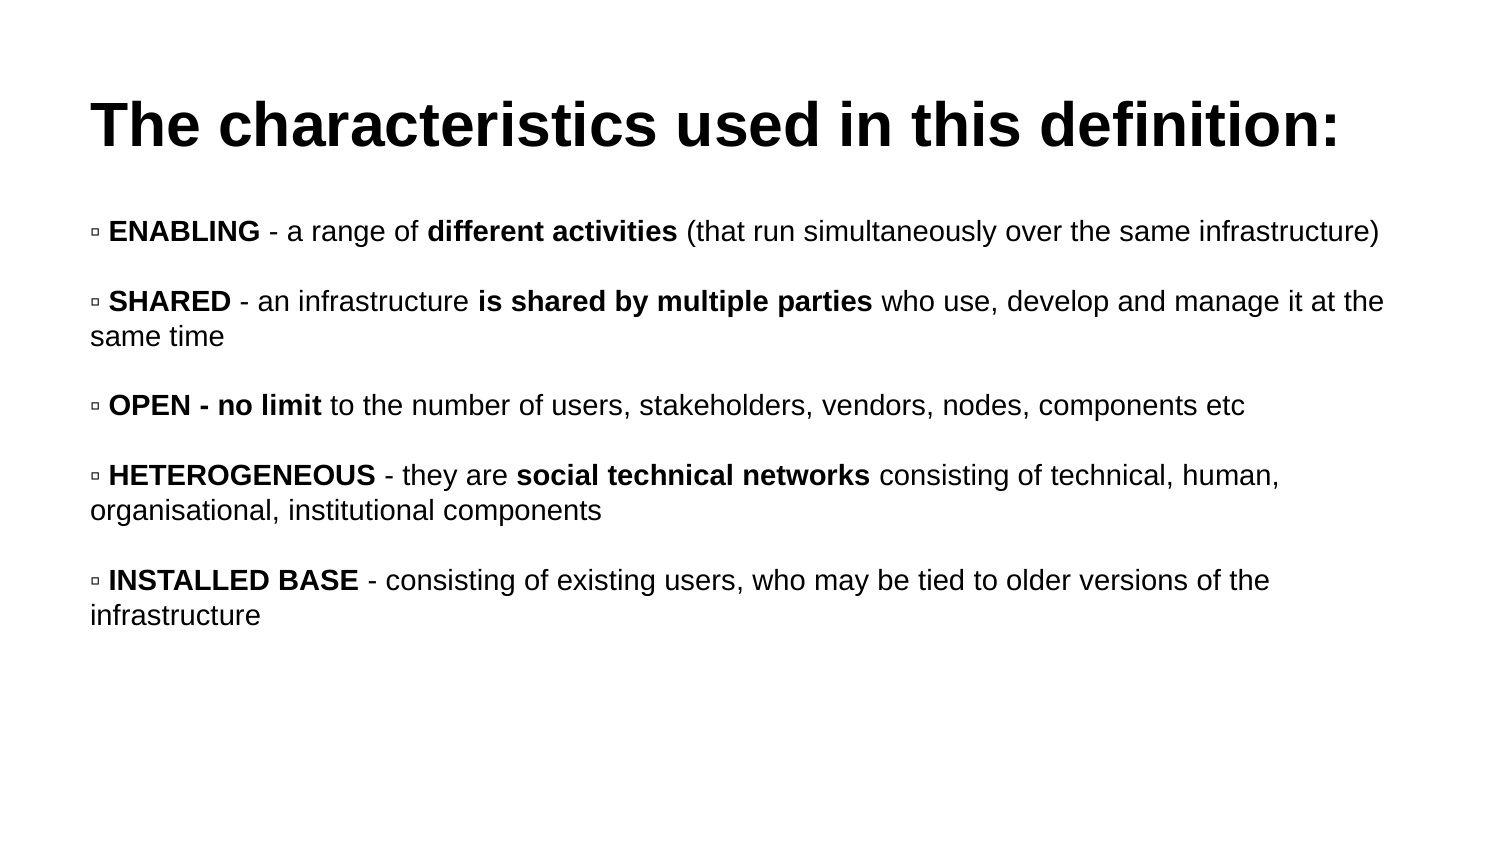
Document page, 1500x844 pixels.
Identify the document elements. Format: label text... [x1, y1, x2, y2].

list ▫ ENABLING - a range of different activities (that run simultaneously over the same infrastructure) ▫ SHARED - an infrastructure is shared by multiple parties who use, develop and manage it at the same time ▫ OPEN - no limit to the number of users, stakeholders, vendors, nodes, components etc ▫ HETEROGENEOUS - they are social technical networks consisting of technical, human, organisational, institutional components ▫ INSTALLED BASE - consisting of existing users, who may be tied to older versions of the infrastructure [75, 196, 1425, 722]
title The characteristics used in this definition: [75, 3, 1425, 175]
